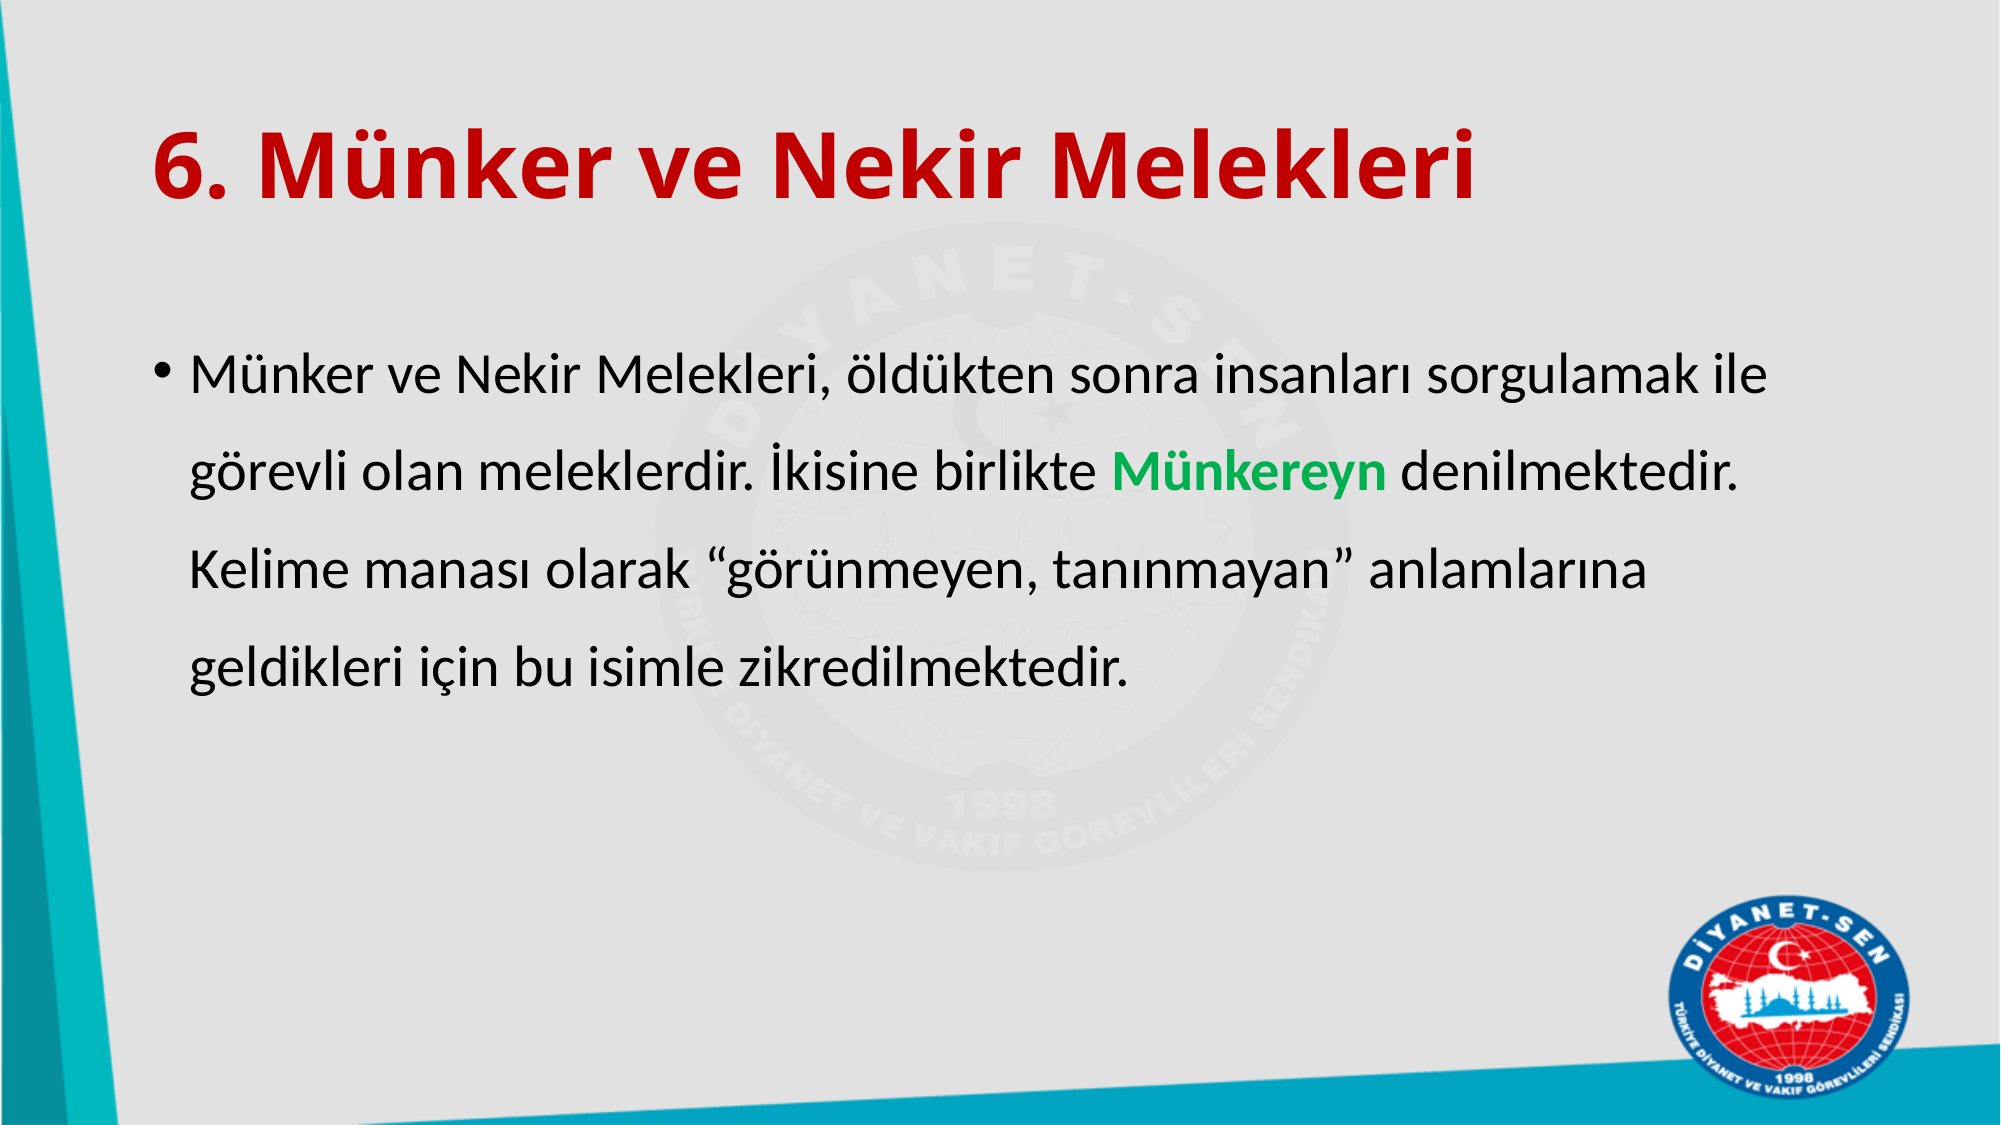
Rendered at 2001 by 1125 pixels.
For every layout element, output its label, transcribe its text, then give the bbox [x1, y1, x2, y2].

list Münker ve Nekir Melekleri, öldükten sonra insanları sorgulamak ile görevli olan meleklerdir. İkisine birlikte Münkereyn denilmektedir. Kelime manası olarak “görünmeyen, tanınmayan” anlamlarına geldikleri için bu isimle zikredilmektedir. [137, 299, 1863, 1014]
picture [0, 0, 2001, 1125]
title 6. Münker ve Nekir Melekleri [137, 59, 1863, 278]
